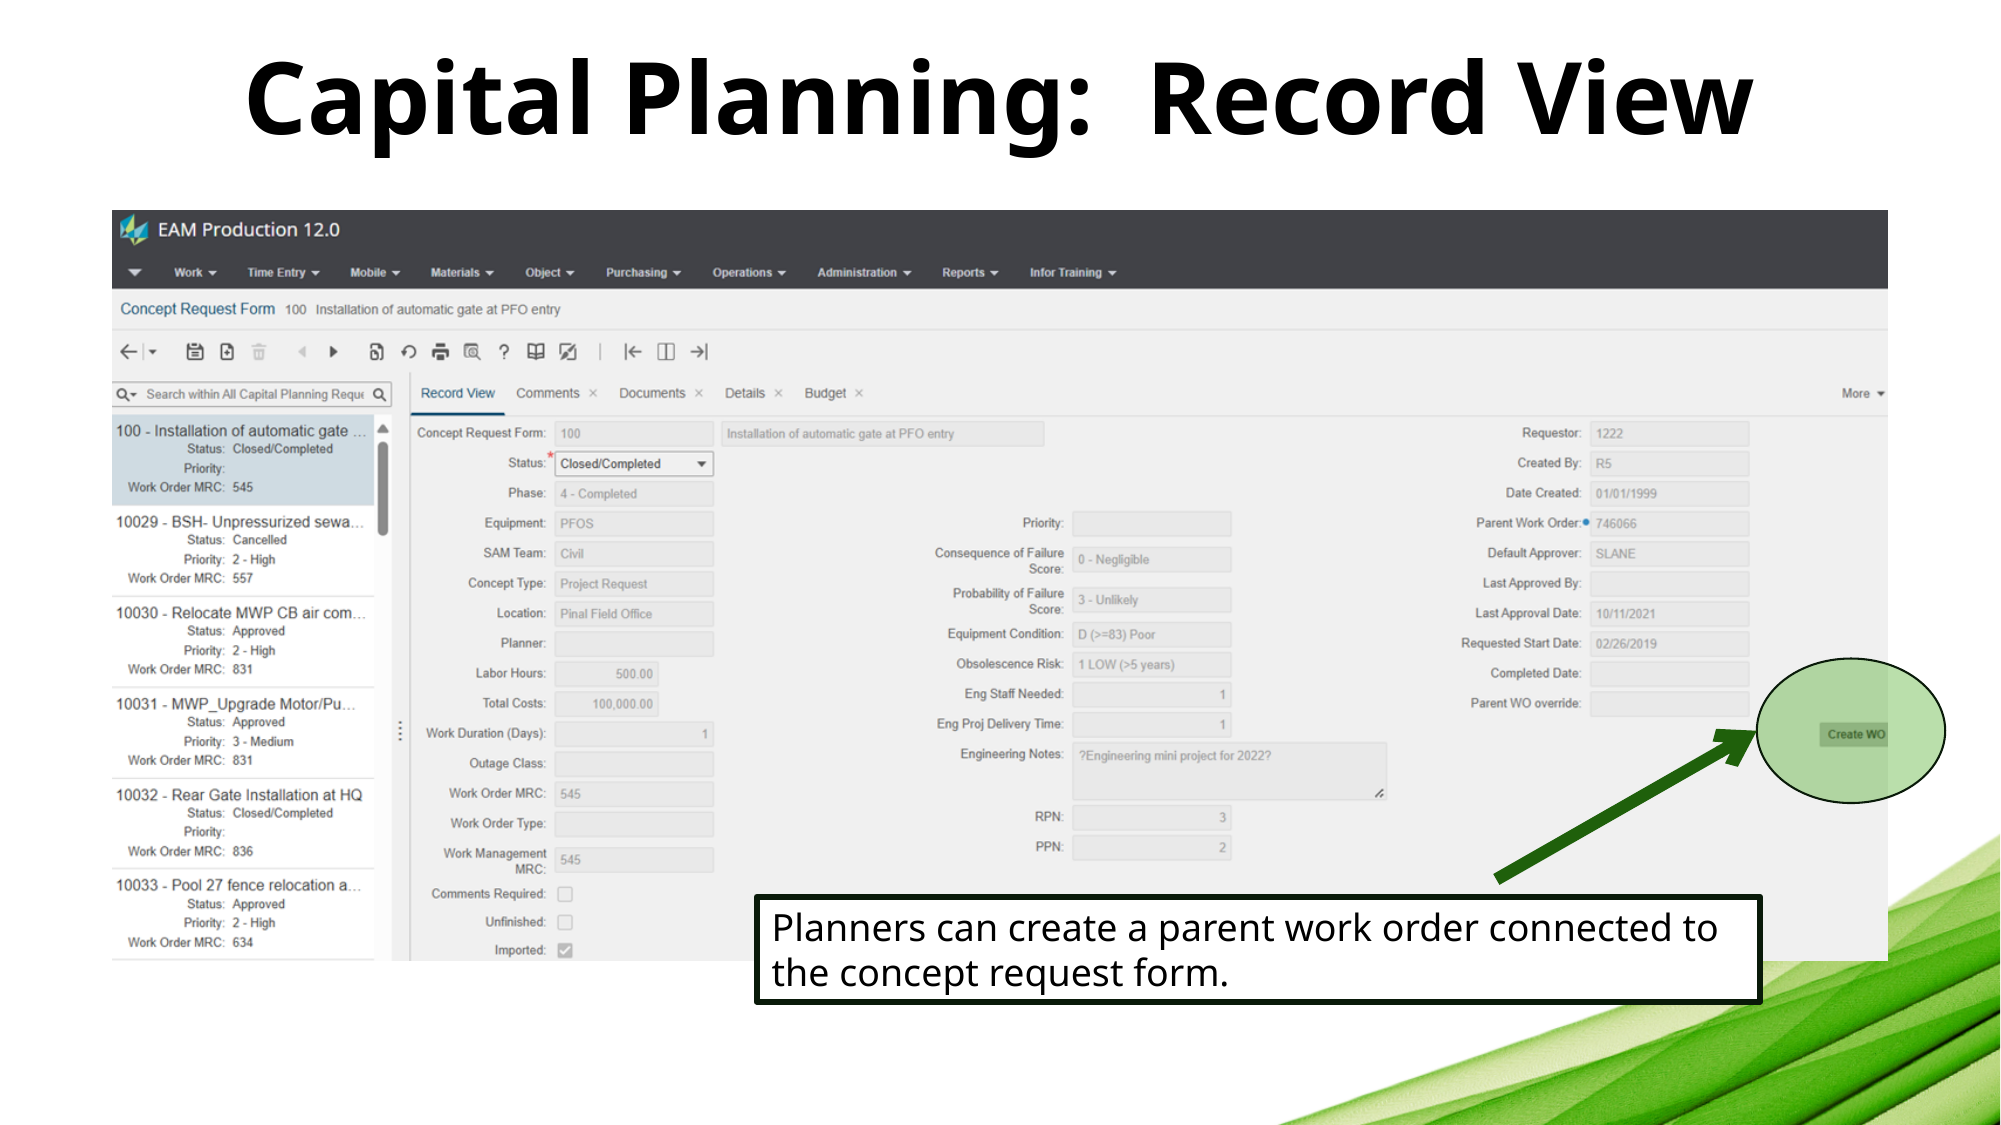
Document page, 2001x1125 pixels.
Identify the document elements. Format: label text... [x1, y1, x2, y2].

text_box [1496, 730, 1757, 880]
title Capital Planning: Record View [184, 24, 1816, 164]
text_box Planners can create a parent work order connected to the concept request form. [756, 961, 1761, 1002]
text_box [1888, 663, 1947, 799]
picture [0, 0, 2001, 1125]
